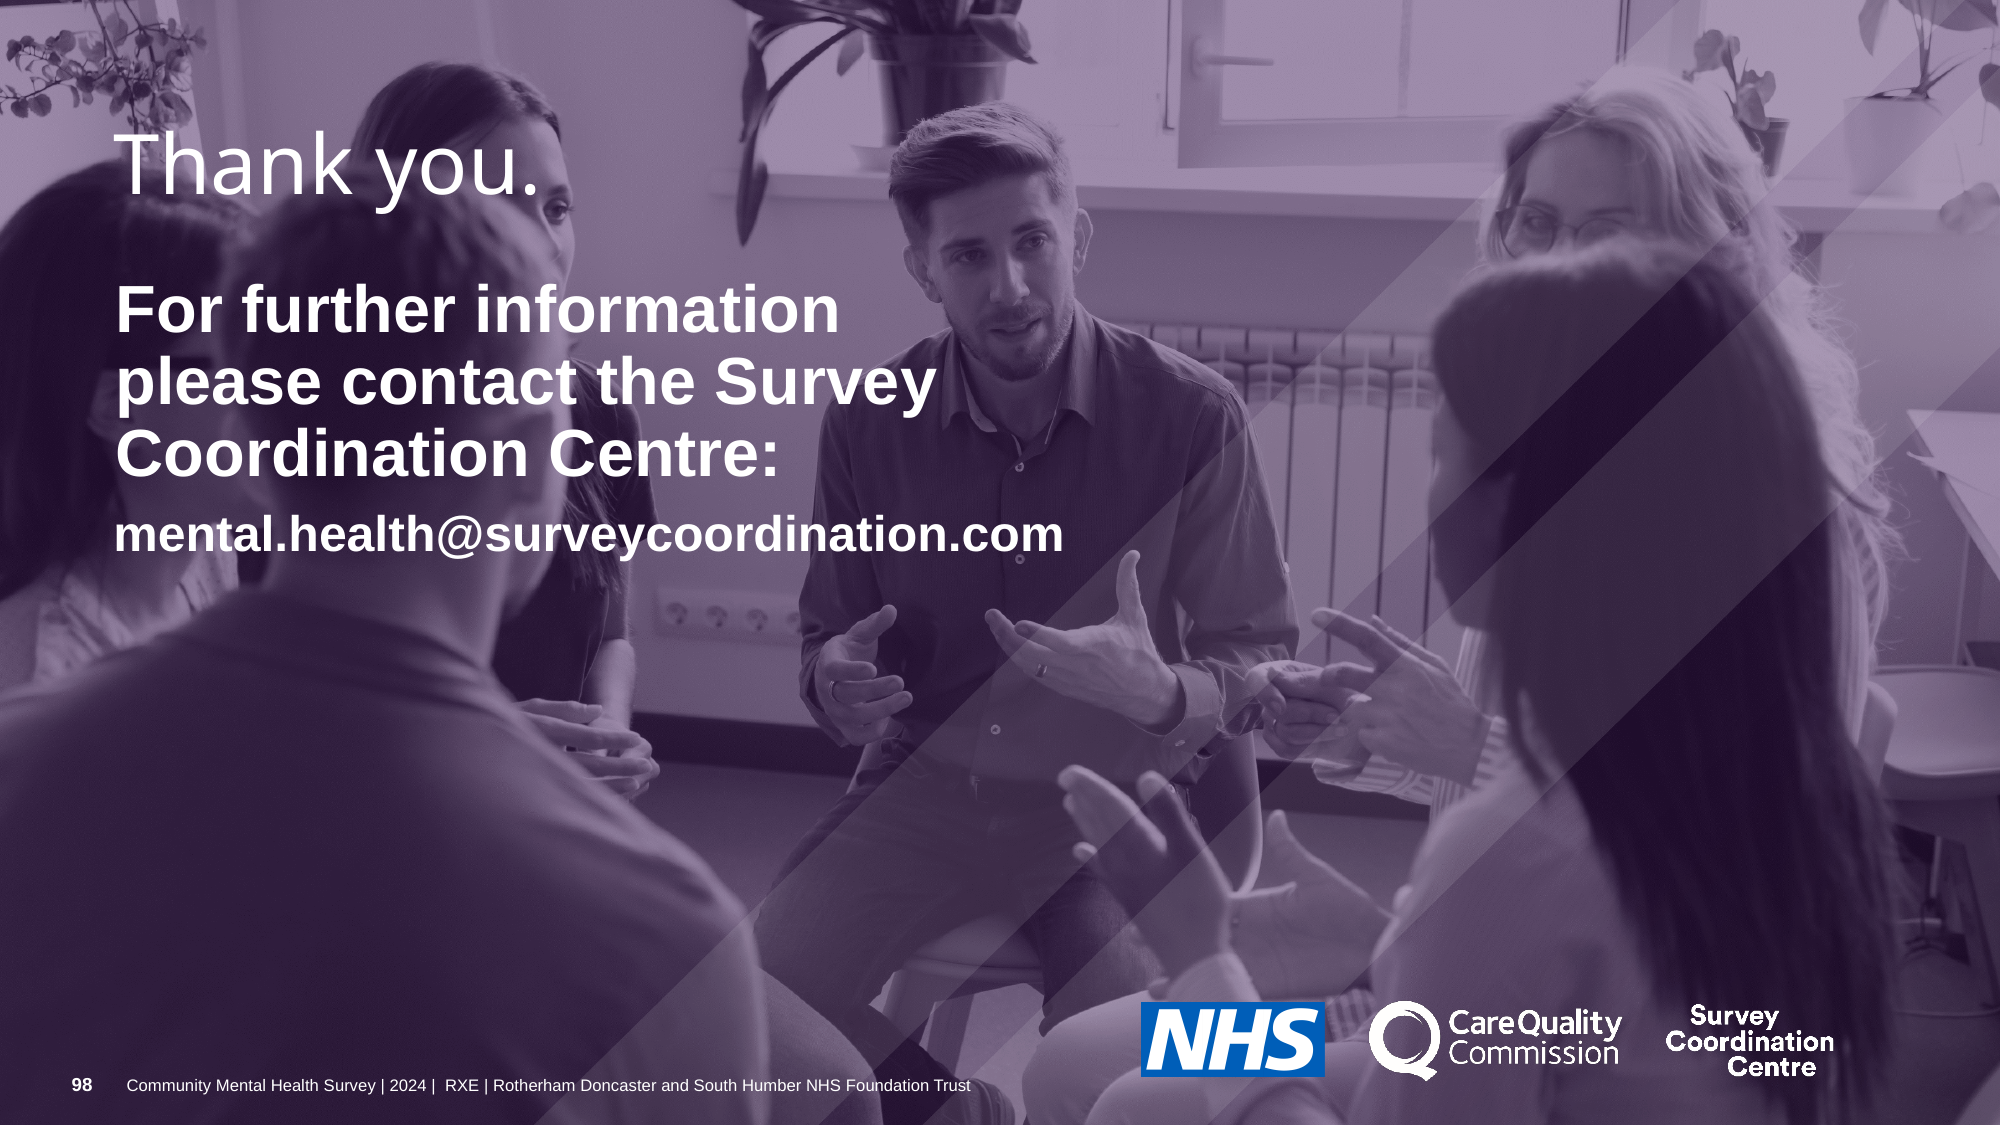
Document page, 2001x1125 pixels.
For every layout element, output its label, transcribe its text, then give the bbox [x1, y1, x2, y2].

text_box For further information please contact the Survey Coordination Centre: [115, 275, 963, 491]
text_box mental.health@surveycoordination.com [113, 507, 1162, 562]
picture [1663, 1001, 1836, 1079]
picture [1141, 1002, 1325, 1077]
picture [1357, 989, 1629, 1091]
title Thank you. [113, 122, 1331, 214]
text_box 98 [71, 1065, 114, 1125]
